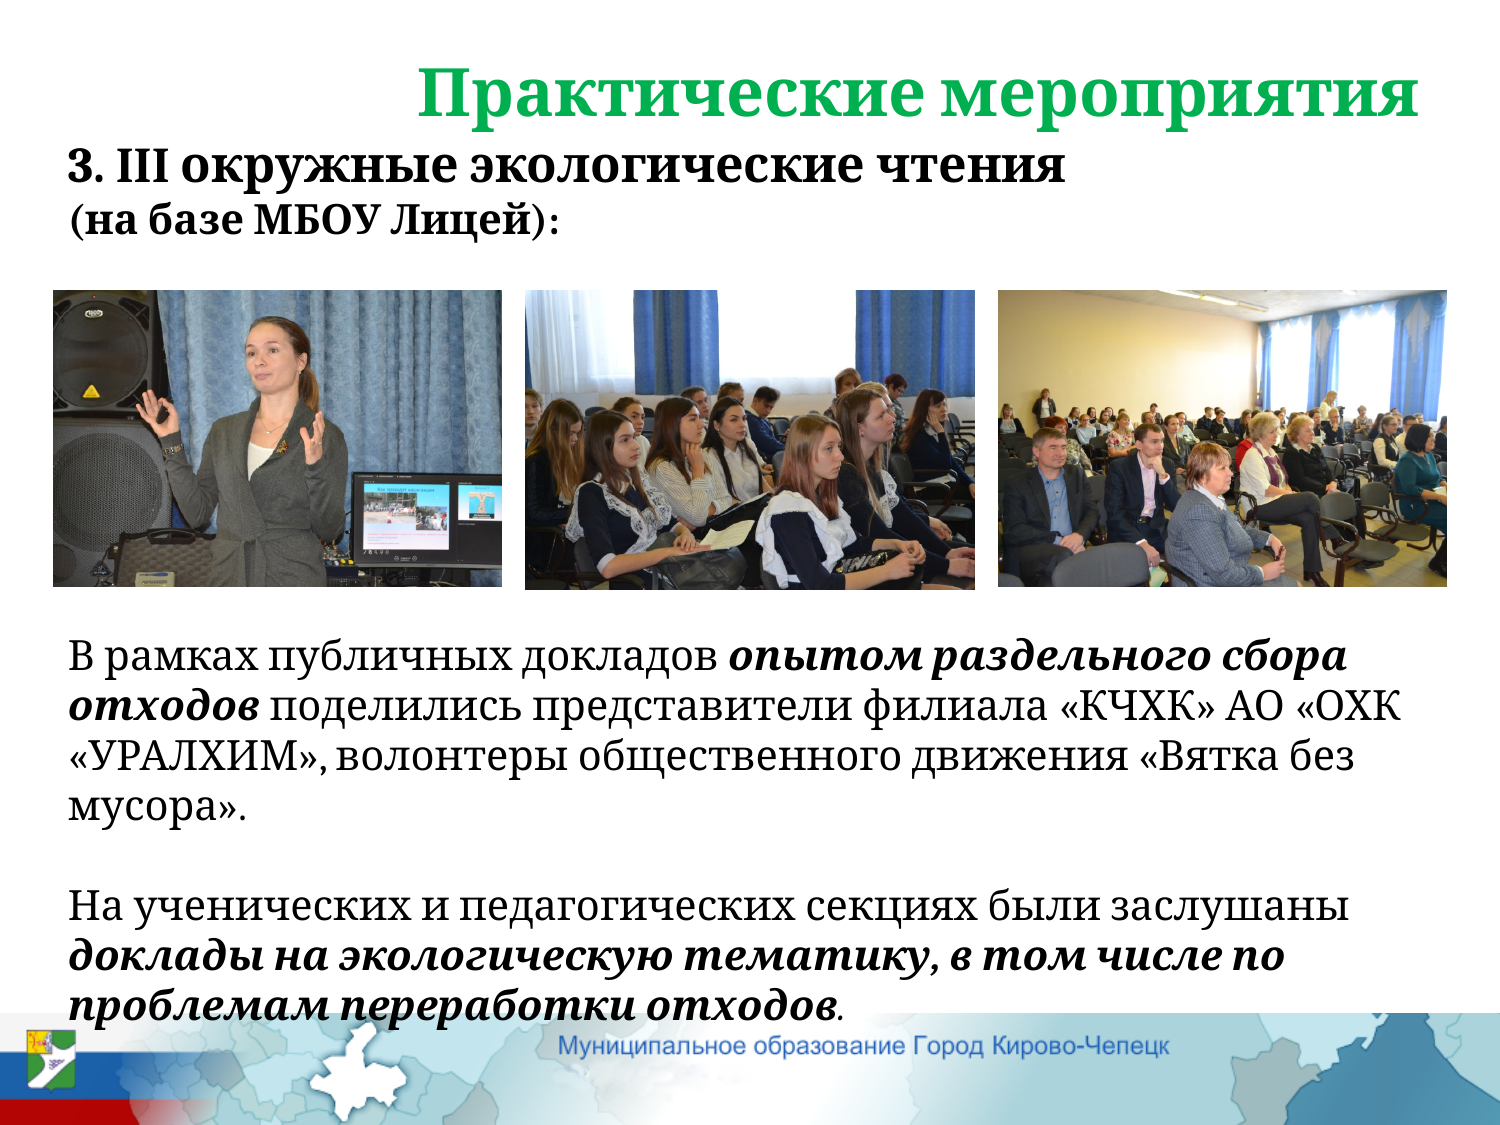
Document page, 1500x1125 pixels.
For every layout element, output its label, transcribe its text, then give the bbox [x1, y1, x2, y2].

picture [0, 1013, 1500, 1125]
text_box Практические мероприятия [277, 42, 1435, 125]
picture [997, 290, 1448, 587]
text_box В рамках публичных докладов опытом раздельного сбора отходов поделились представители филиала «КЧХК» АО «ОХК «УРАЛХИМ», волонтеры общественного движения «Вятка без мусора». На ученических и педагогических секциях были заслушаны доклады на экологическую тематику, в том числе по проблемам переработки отходов. [53, 621, 1436, 1012]
text_box 3. III окружные экологические чтения (на базе МБОУ Лицей): [53, 125, 1471, 251]
picture [525, 290, 975, 591]
picture [52, 290, 503, 587]
